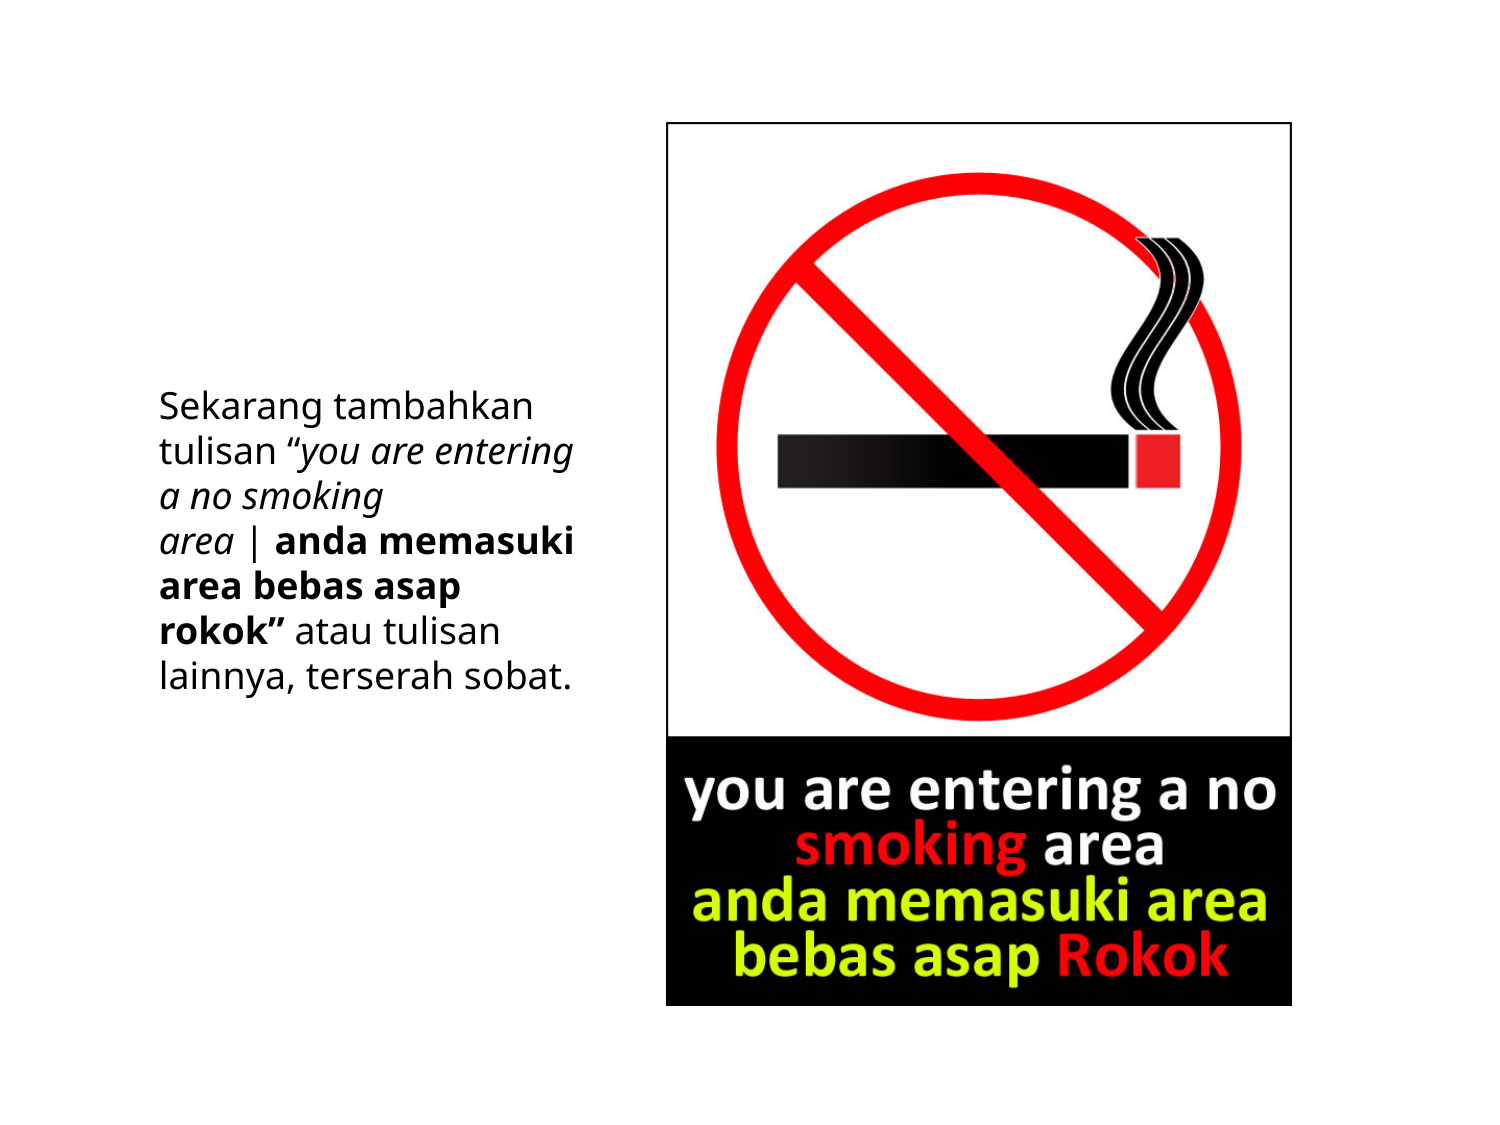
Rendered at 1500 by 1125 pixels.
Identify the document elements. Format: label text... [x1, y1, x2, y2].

picture [666, 122, 1292, 1007]
text_box Sekarang tambahkan tulisan “you are entering a no smoking area | anda memasuki area bebas asap rokok” atau tulisan lainnya, terserah sobat. [144, 374, 599, 750]
